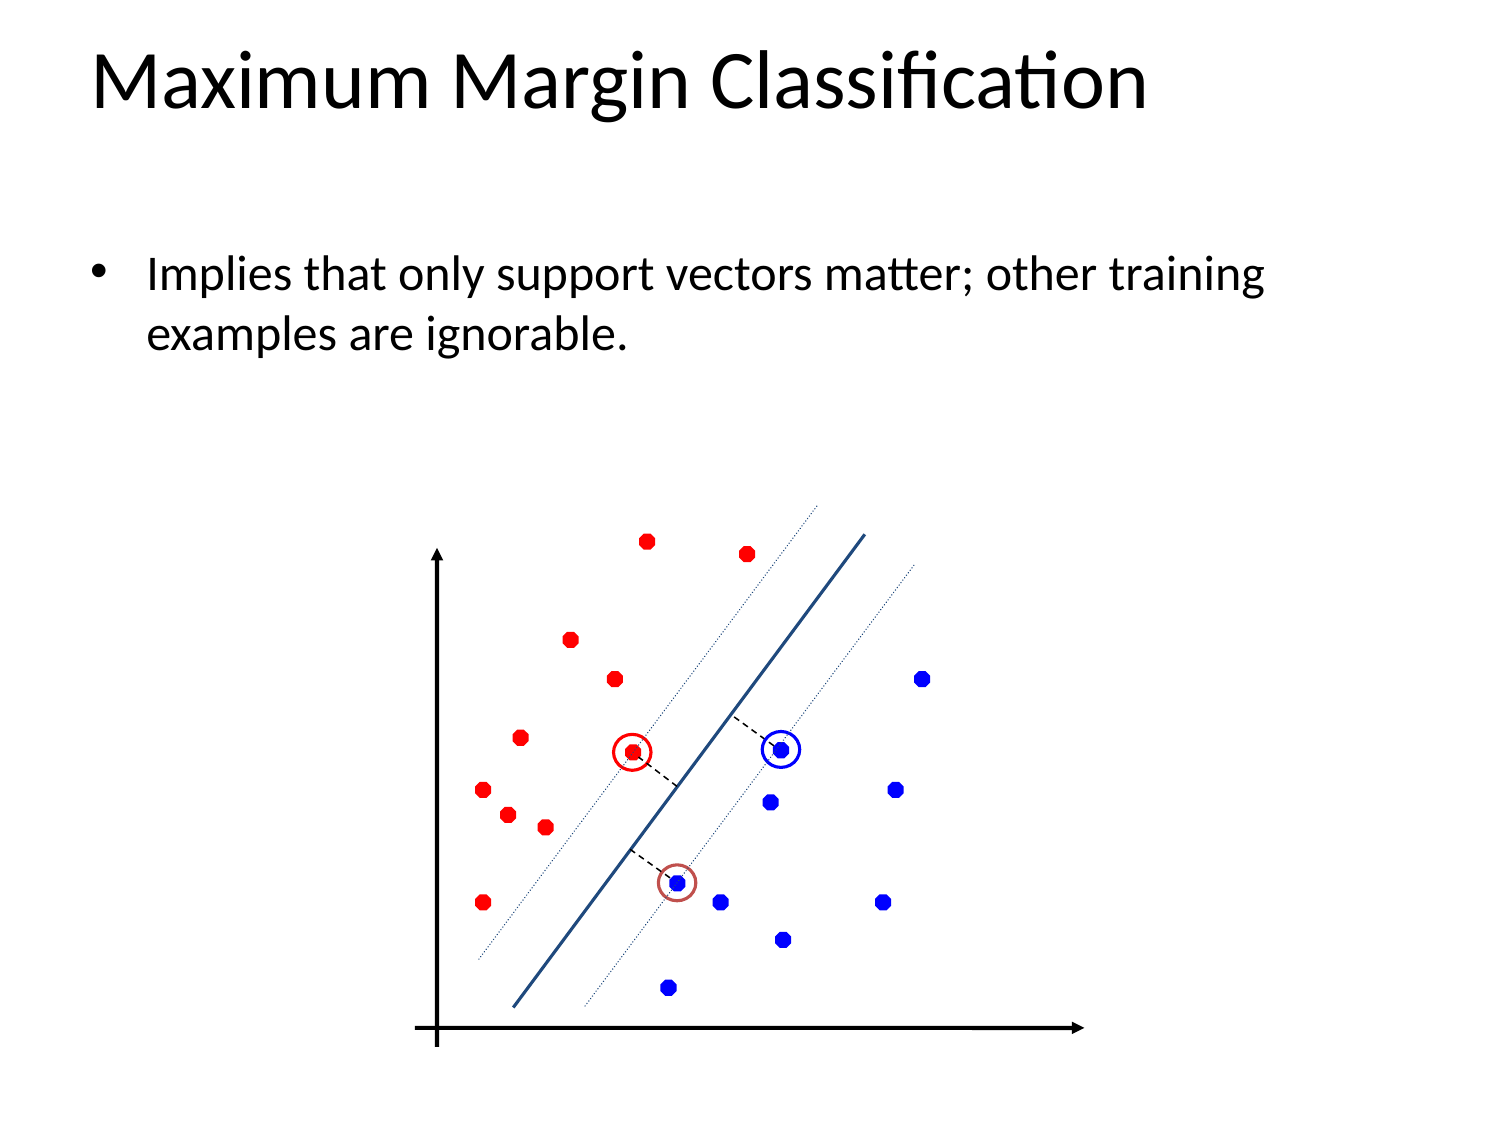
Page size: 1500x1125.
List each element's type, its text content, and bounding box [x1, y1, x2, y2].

text_box [538, 820, 553, 835]
text_box [430, 547, 444, 1027]
text_box [414, 1021, 1085, 1035]
text_box [607, 671, 623, 687]
text_box [763, 795, 778, 810]
text_box [739, 546, 755, 562]
text_box [500, 807, 516, 823]
text_box [713, 895, 728, 910]
title Maximum Margin Classification [75, 0, 1425, 150]
text_box [658, 864, 696, 901]
text_box [563, 632, 578, 648]
text_box [661, 980, 676, 996]
text_box [513, 730, 528, 746]
text_box [775, 932, 791, 948]
text_box [475, 782, 491, 798]
text_box [875, 895, 891, 910]
text_box [914, 671, 930, 687]
text_box [613, 734, 652, 771]
text_box [639, 534, 655, 549]
text_box [762, 731, 800, 768]
list Implies that only support vectors matter; other training examples are ignorable. [75, 232, 1425, 1058]
text_box [888, 782, 903, 798]
text_box [475, 895, 491, 910]
